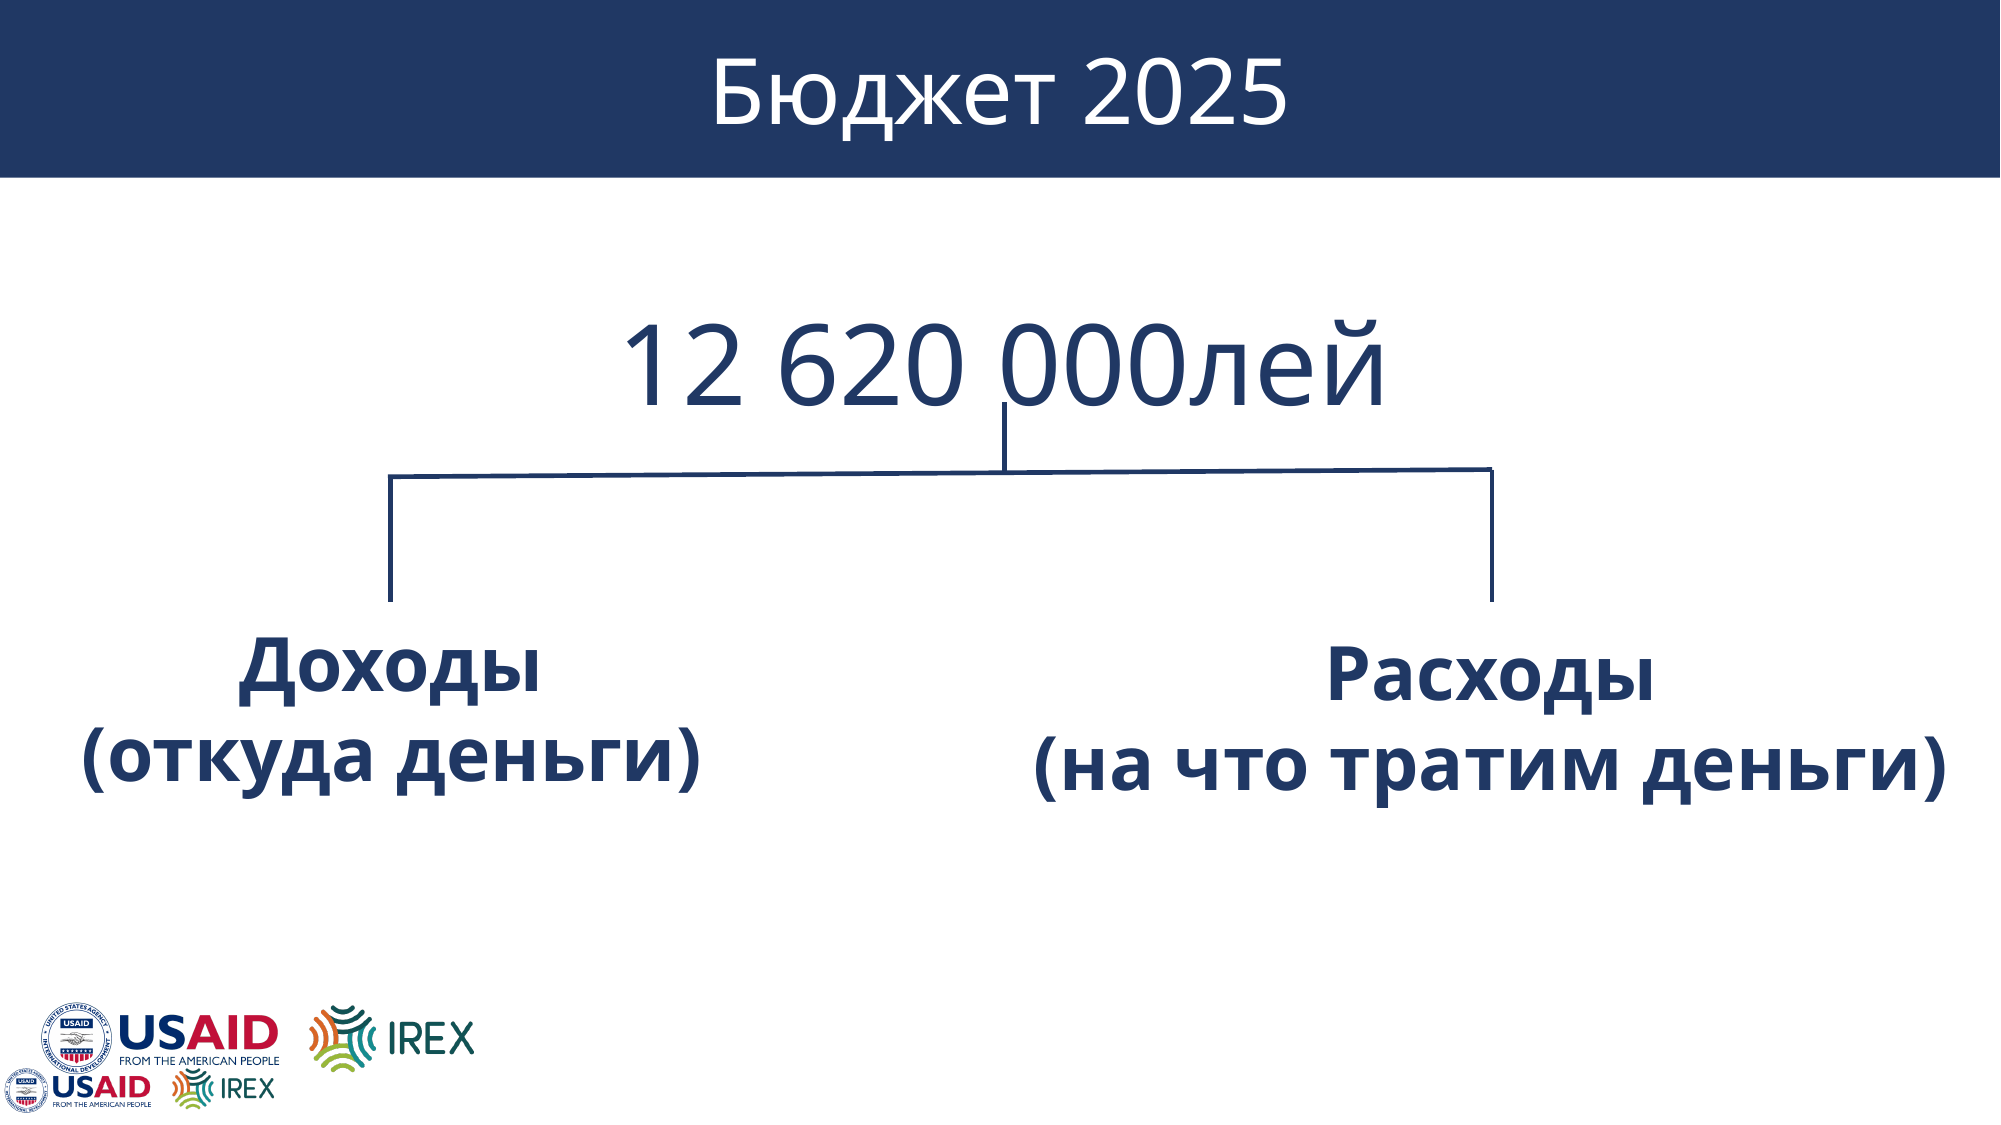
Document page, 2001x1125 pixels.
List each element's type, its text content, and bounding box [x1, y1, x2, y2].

text_box 12 620 000лей [479, 285, 1530, 436]
text_box [0, 0, 2000, 179]
text_box Расходы (на что тратим деньги) [990, 617, 1991, 813]
text_box Доходы (откуда деньги) [66, 608, 717, 804]
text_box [387, 469, 1493, 477]
title Бюджет 2025 [25, 38, 1975, 159]
picture [0, 989, 490, 1119]
